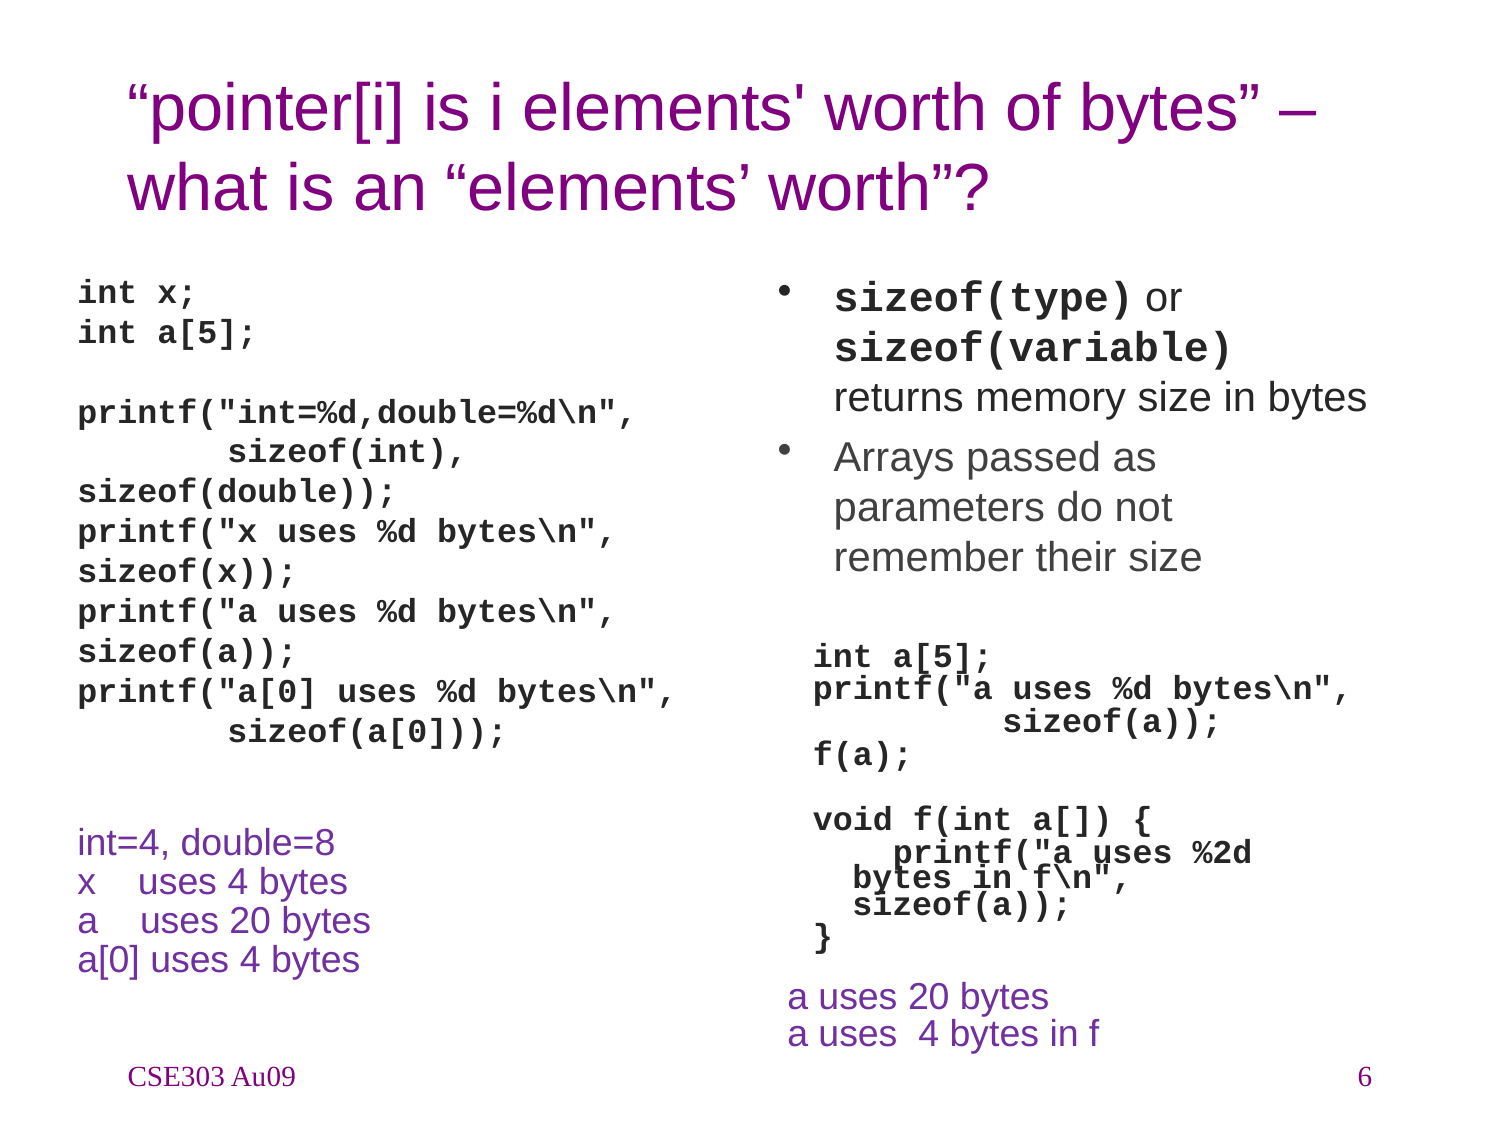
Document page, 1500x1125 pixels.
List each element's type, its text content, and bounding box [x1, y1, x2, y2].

list sizeof(type) or sizeof(variable) returns memory size in bytes Arrays passed as parameters do not remember their size int a[5]; printf("a uses %d bytes\n", sizeof(a)); f(a); void f(int a[]) { printf("a uses %2d bytes in f\n", sizeof(a)); } a uses 20 bytes a uses 4 bytes in f [762, 262, 1388, 1001]
slide_number CSE303 Au09 [112, 1049, 426, 1125]
title “pointer[i] is i elements' worth of bytes” – what is an “elements’ worth”? [112, 49, 1388, 238]
slide_number 6 [1074, 1049, 1388, 1125]
list int x; int a[5]; printf("int=%d,double=%d\n", sizeof(int), sizeof(double)); printf("x uses %d bytes\n", sizeof(x)); printf("a uses %d bytes\n", sizeof(a)); printf("a[0] uses %d bytes\n", sizeof(a[0])); int=4, double=8 x uses 4 bytes a uses 20 bytes a[0] uses 4 bytes [62, 262, 738, 1001]
